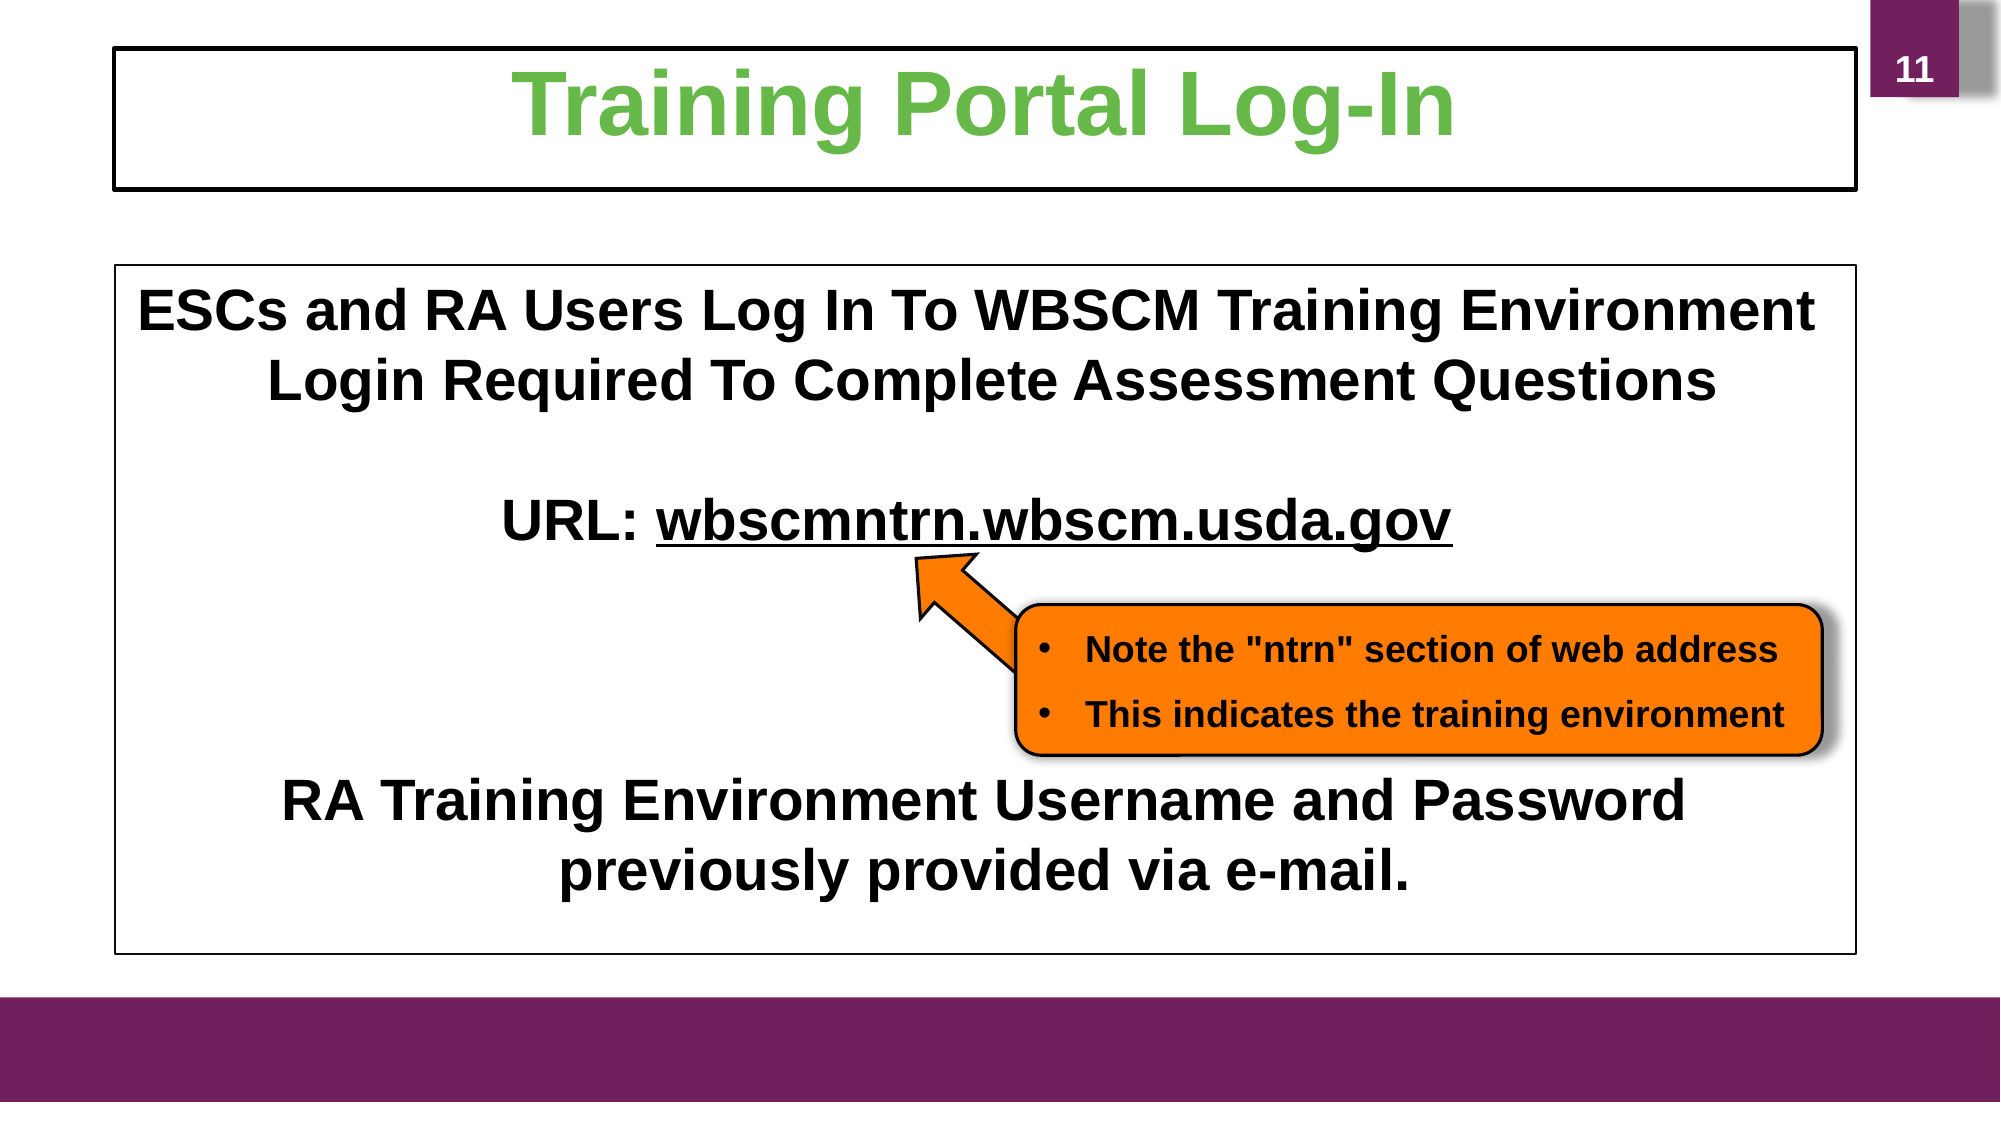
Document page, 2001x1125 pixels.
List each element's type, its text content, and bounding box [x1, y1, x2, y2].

text_box ESCs and RA Users Log In To WBSCM Training Environment Login Required To Complete Assessment Questions URL: wbscmntrn.wbscm.usda.gov RA Training Environment Username and Password previously provided via e-mail. [114, 264, 1856, 955]
text_box Note the "ntrn" section of web address This indicates the training environment [1014, 603, 1824, 757]
text_box [915, 552, 1013, 668]
list Training Portal Log-In [114, 48, 1856, 190]
slide_number 11 [1870, 0, 1959, 98]
text_box [0, 996, 2000, 1103]
